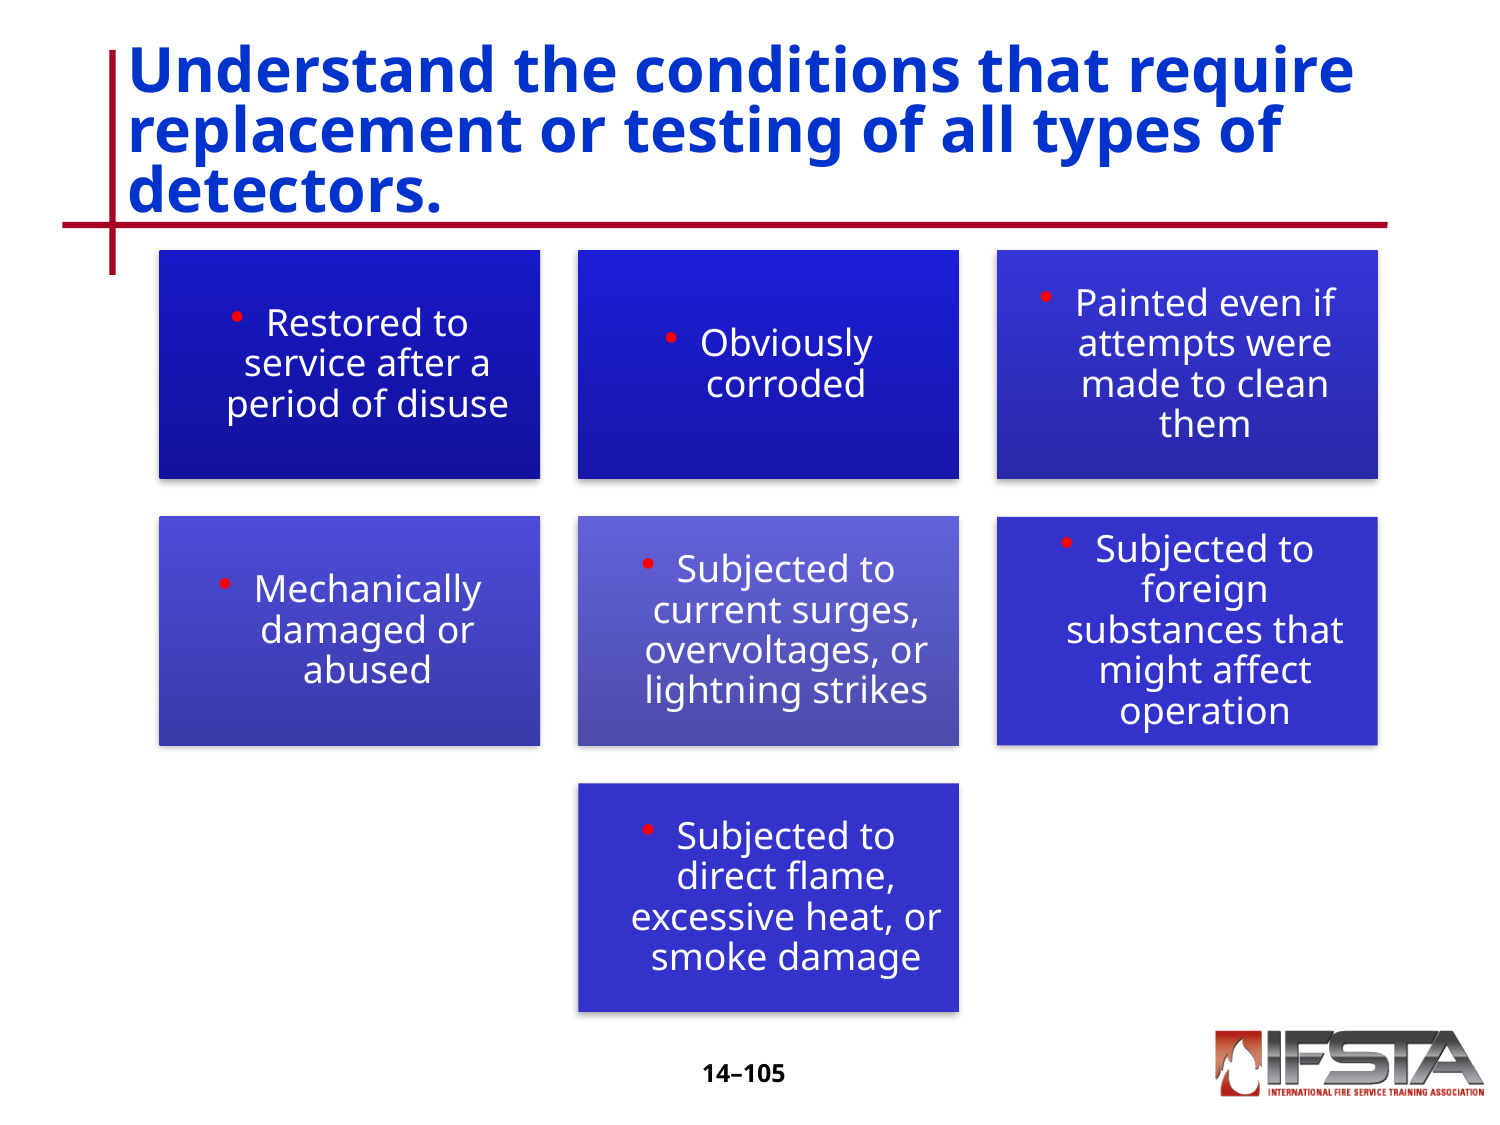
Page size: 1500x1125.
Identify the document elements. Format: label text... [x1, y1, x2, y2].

slide_number 14–104 [587, 1050, 900, 1125]
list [112, 249, 1426, 1013]
picture [1215, 1030, 1485, 1099]
title Understand the conditions that require replacement or testing of all types of detectors. [112, 37, 1388, 188]
